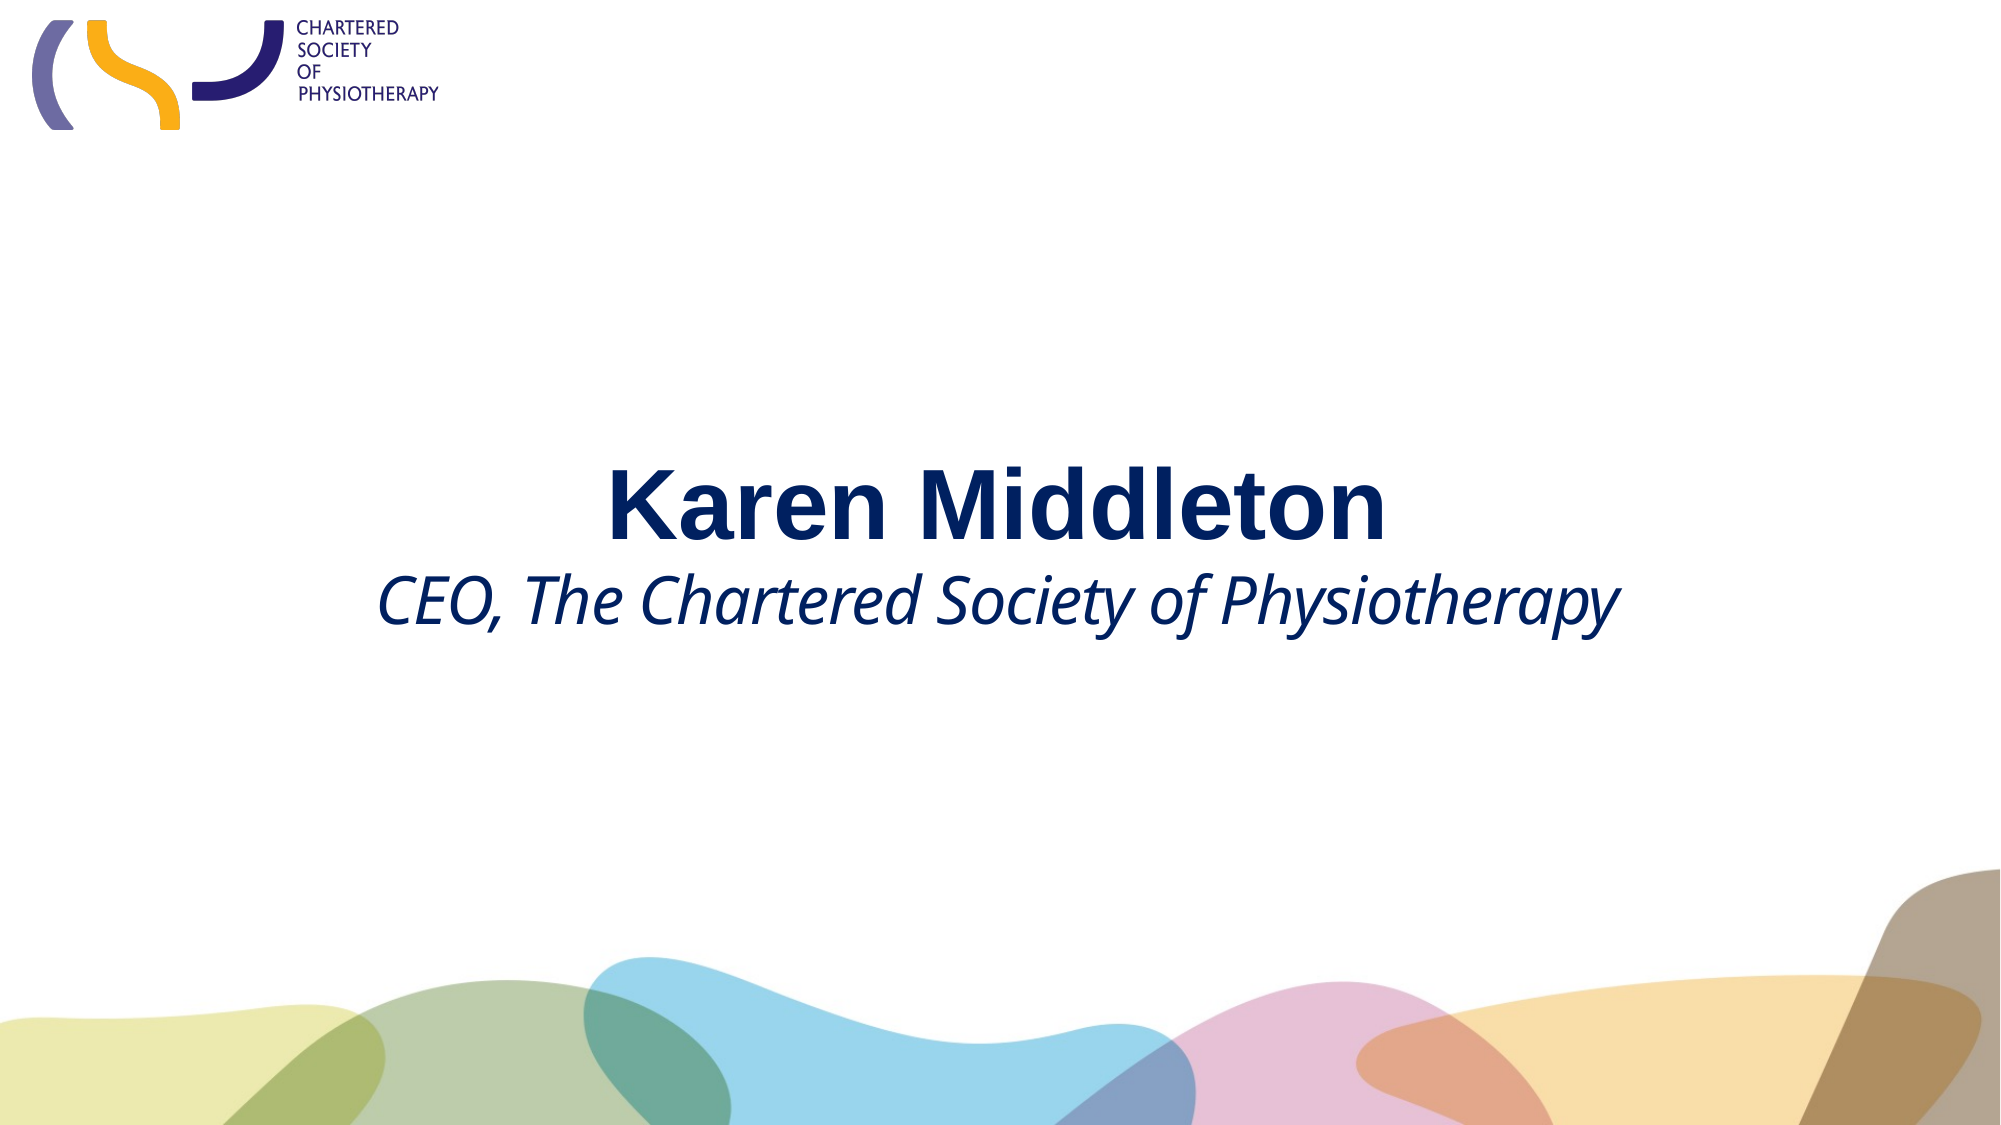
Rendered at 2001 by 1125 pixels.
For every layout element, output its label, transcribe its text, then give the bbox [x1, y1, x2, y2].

text_box Karen Middleton CEO, The Chartered Society of Physiotherapy [0, 445, 1999, 808]
picture [31, 20, 439, 130]
